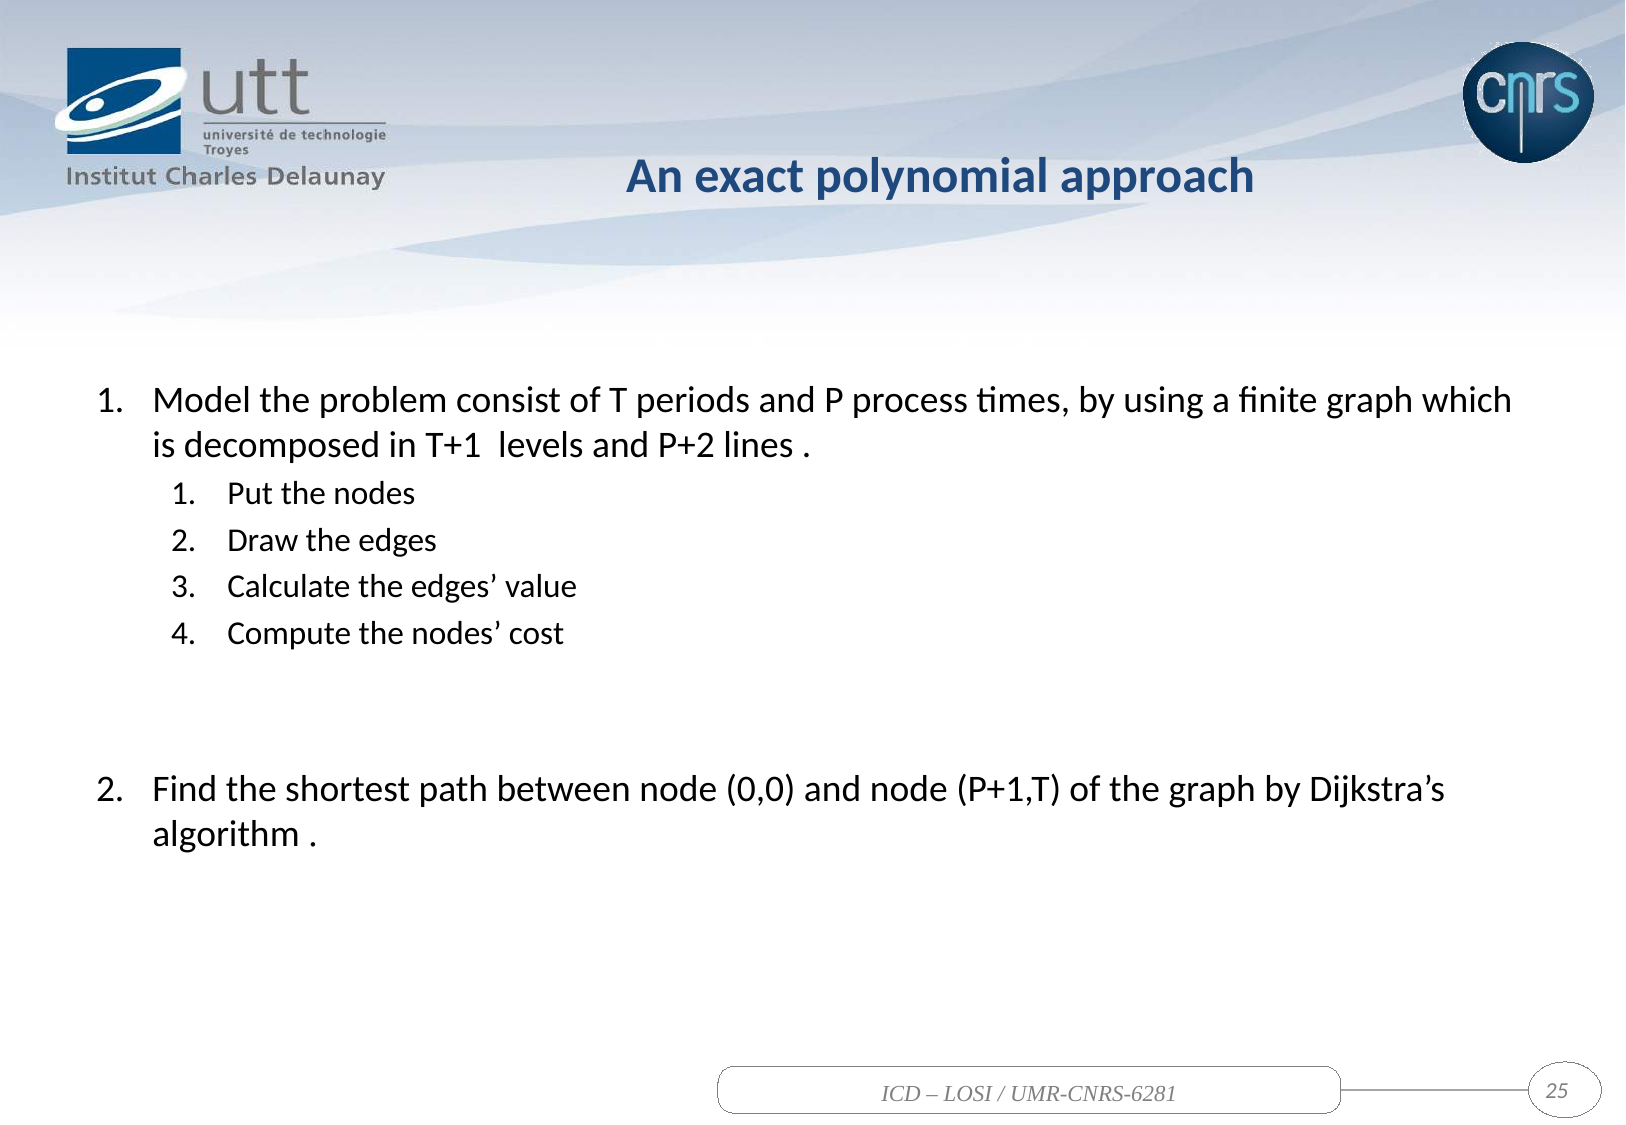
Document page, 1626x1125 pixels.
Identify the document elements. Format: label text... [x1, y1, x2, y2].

text_box An exact polynomial approach [415, 101, 1466, 244]
text_box Model the problem consist of T periods and P process times, by using a finite graph which is decomposed in T+1 levels and P+2 lines . Put the nodes Draw the edges Calculate the edges’ value Compute the nodes’ cost Find the shortest path between node (0,0) and node (P+1,T) of the graph by Dijkstra’s algorithm . [81, 262, 1544, 1005]
picture [0, 0, 1625, 354]
footer ICD – LOSI / UMR-CNRS-6281 [717, 1066, 1341, 1114]
slide_number 25 [1528, 1061, 1602, 1118]
